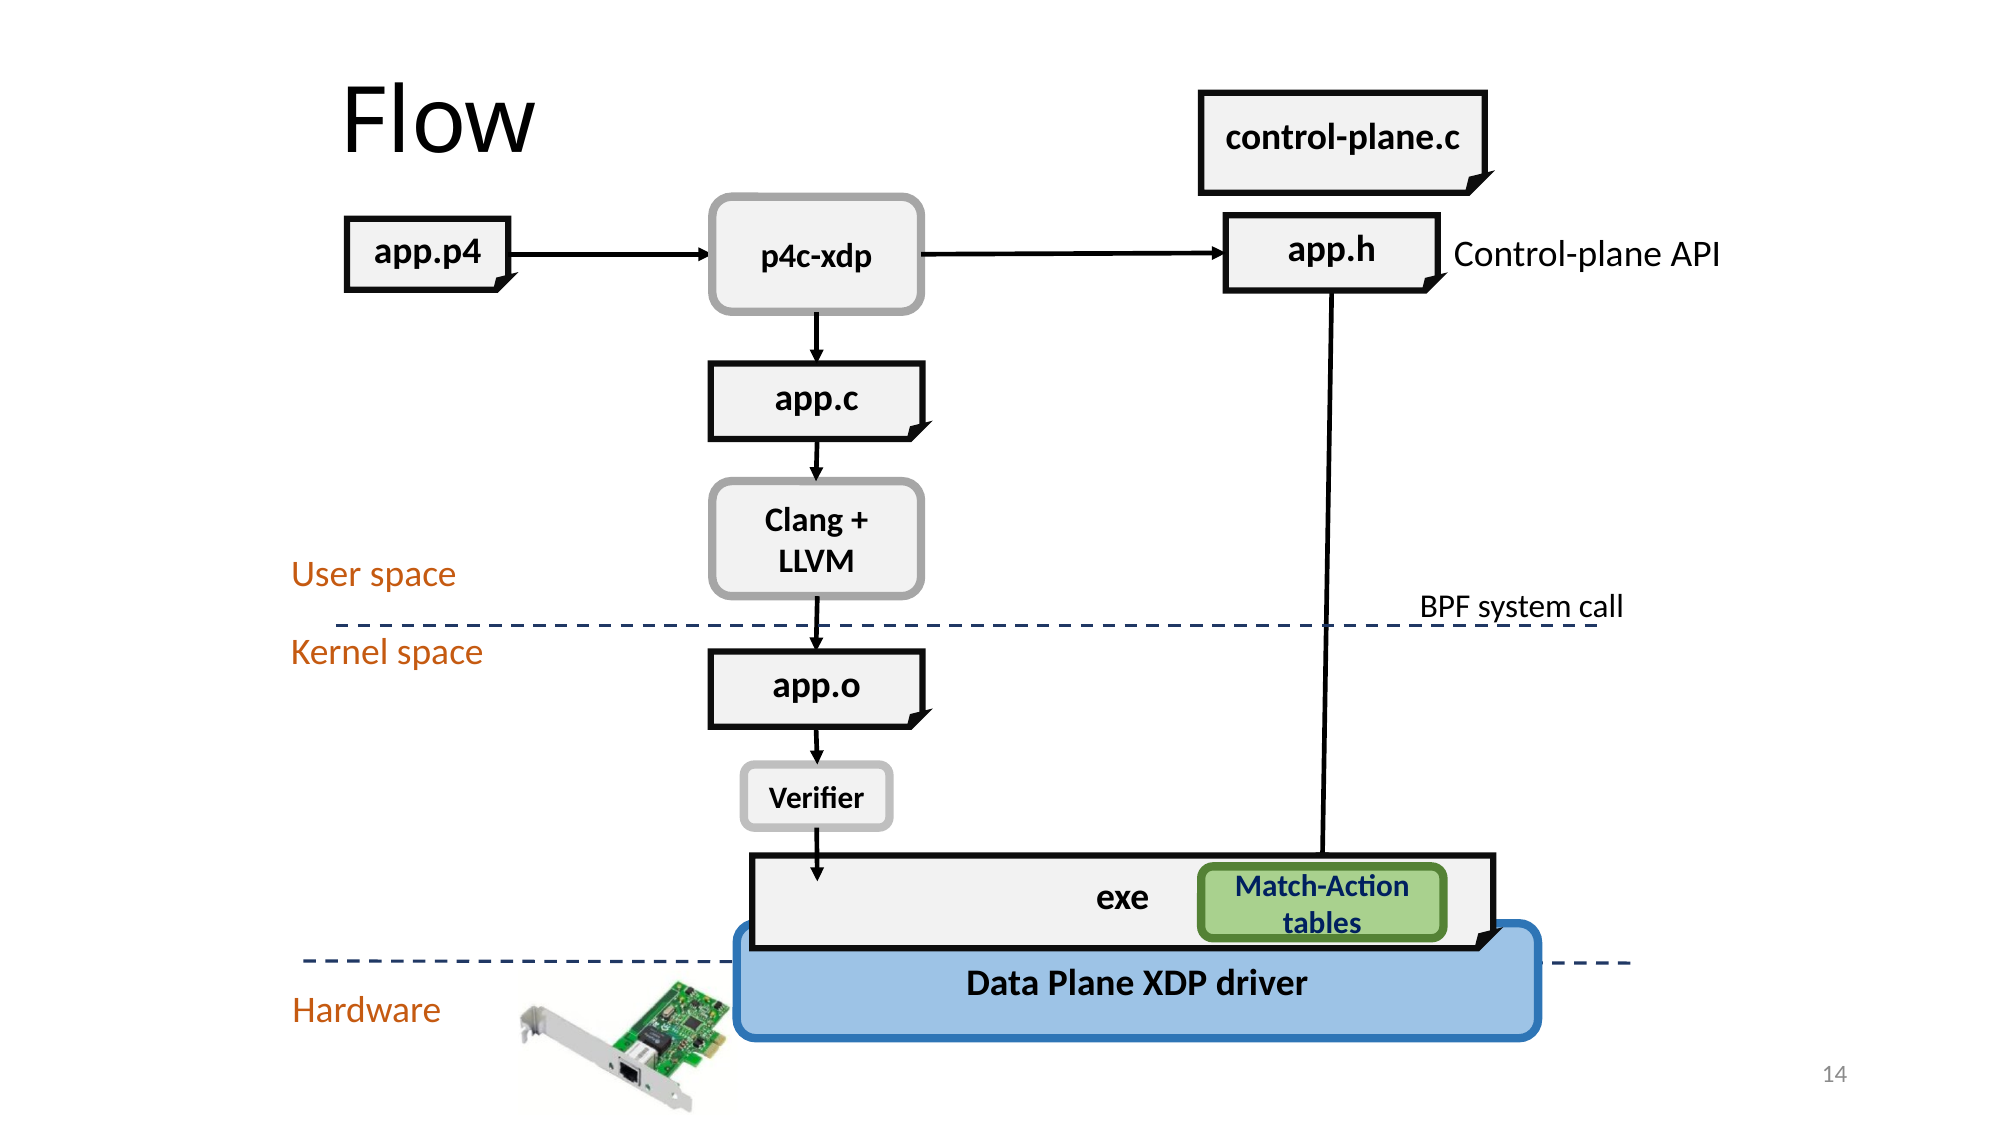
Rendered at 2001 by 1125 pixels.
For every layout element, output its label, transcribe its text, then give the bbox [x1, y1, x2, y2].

text_box BPF system call [1405, 576, 1640, 632]
text_box p4c-xdp [711, 195, 923, 313]
text_box Data Plane XDP driver [735, 922, 1540, 960]
text_box app.h [1224, 214, 1439, 292]
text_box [1322, 290, 1332, 625]
text_box User space [276, 541, 519, 602]
title Flow [324, 29, 1675, 217]
text_box app.o [709, 650, 926, 728]
text_box app.c [709, 362, 926, 440]
text_box Control-plane API [1439, 221, 1737, 281]
text_box Clang + LLVM [711, 480, 923, 598]
picture [518, 969, 738, 1115]
text_box Hardware [277, 977, 457, 1038]
text_box control-plane.c [1200, 91, 1489, 194]
text_box exe [751, 854, 1497, 950]
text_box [303, 960, 1631, 964]
text_box app.p4 [346, 217, 512, 291]
slide_number 14 [1412, 1042, 1863, 1103]
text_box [1322, 626, 1332, 867]
text_box Match-Action tables [1200, 865, 1445, 940]
text_box Kernel space [276, 619, 547, 679]
text_box Data Plane XDP driver [735, 964, 1540, 1040]
text_box Verifier [742, 763, 891, 829]
